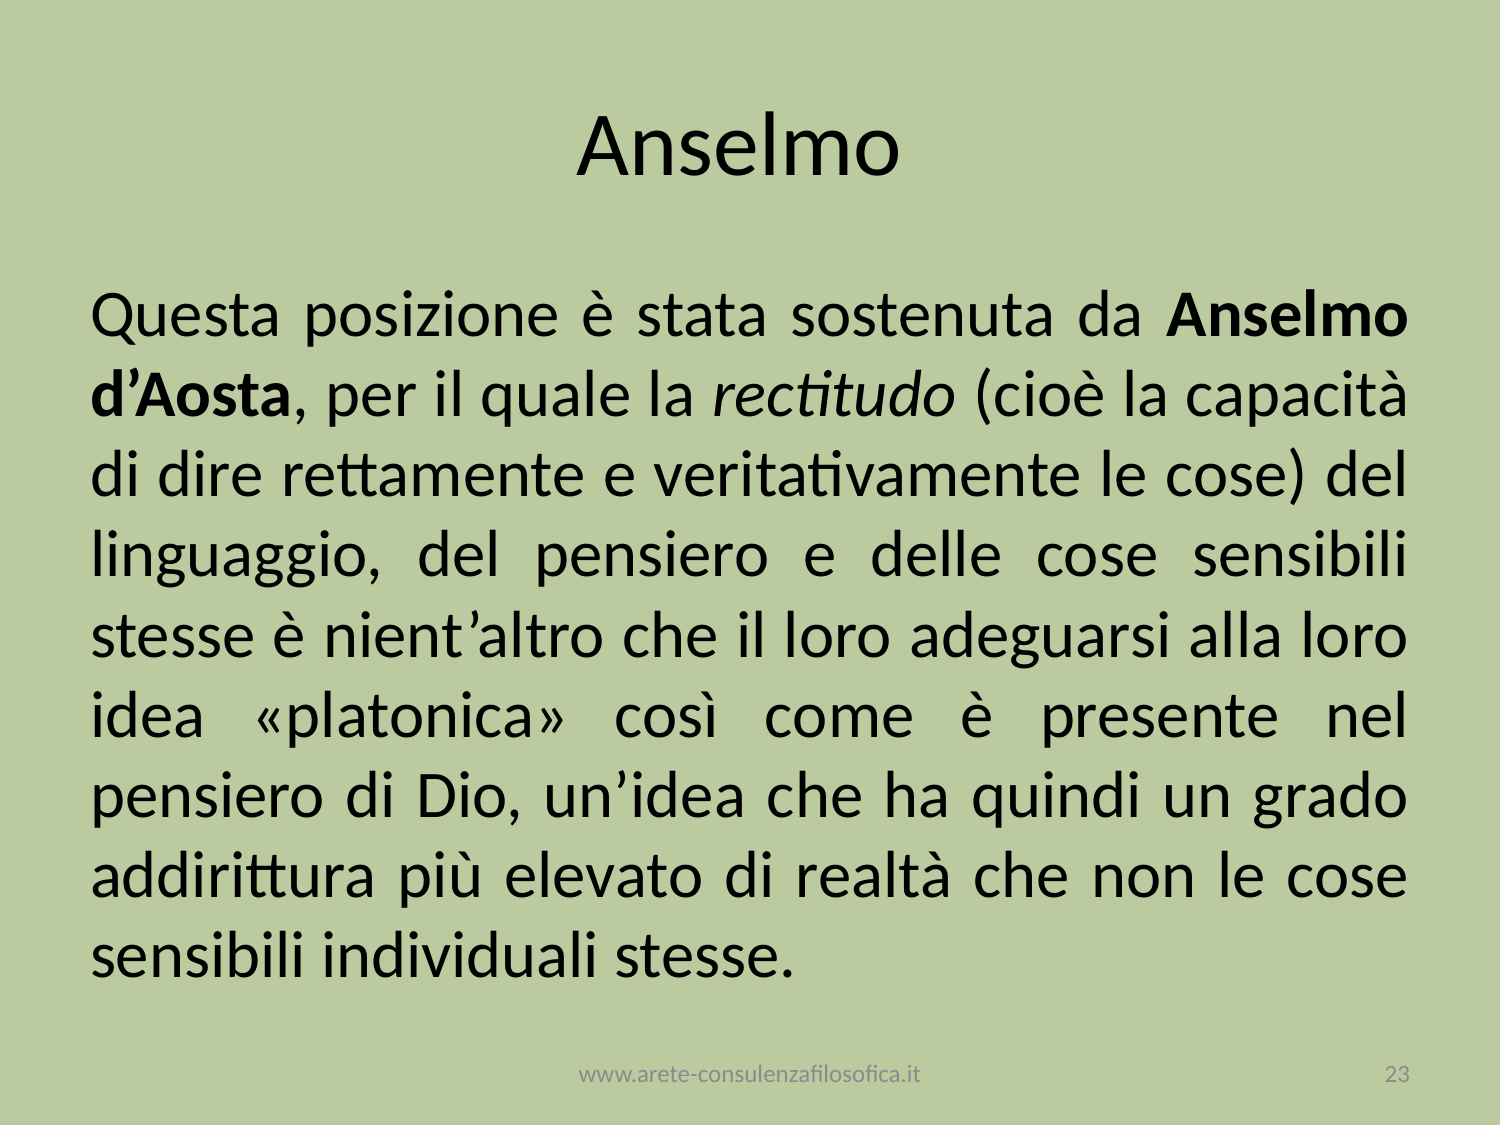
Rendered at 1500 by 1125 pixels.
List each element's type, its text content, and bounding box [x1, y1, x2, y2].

list Questa posizione è stata sostenuta da Anselmo d’Aosta, per il quale la rectitudo (cioè la capacità di dire rettamente e veritativamente le cose) del linguaggio, del pensiero e delle cose sensibili stesse è nient’altro che il loro adeguarsi alla loro idea «platonica» così come è presente nel pensiero di Dio, un’idea che ha quindi un grado addirittura più elevato di realtà che non le cose sensibili individuali stesse. [75, 262, 1425, 1005]
slide_number 23 [1074, 1042, 1425, 1103]
title Anselmo [75, 45, 1425, 233]
footer www.arete-consulenzafilosofica.it [512, 1042, 988, 1103]
